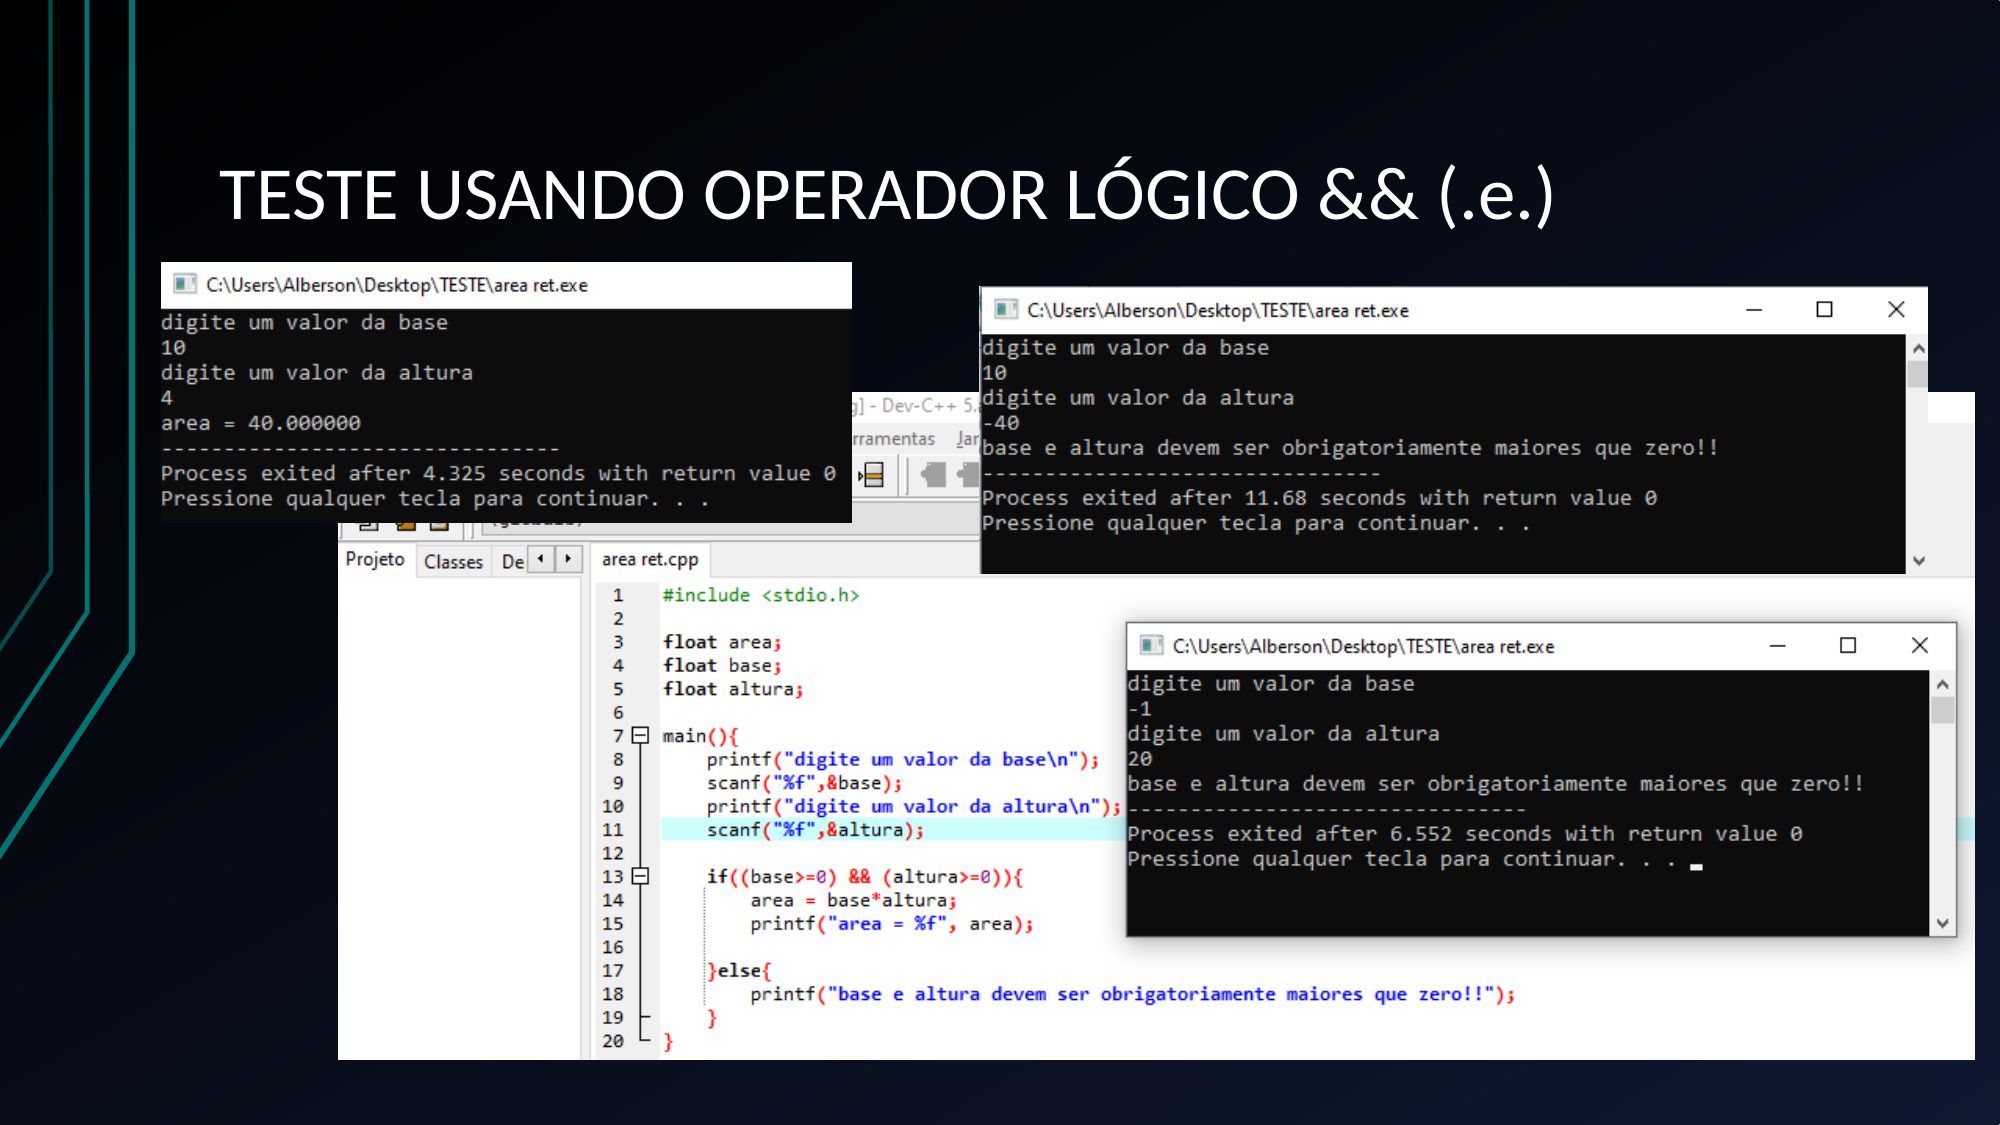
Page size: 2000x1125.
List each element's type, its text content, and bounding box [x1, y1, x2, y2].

title TESTE USANDO OPERADOR LÓGICO && (.e.) [199, 45, 1900, 246]
picture [160, 262, 1975, 1060]
